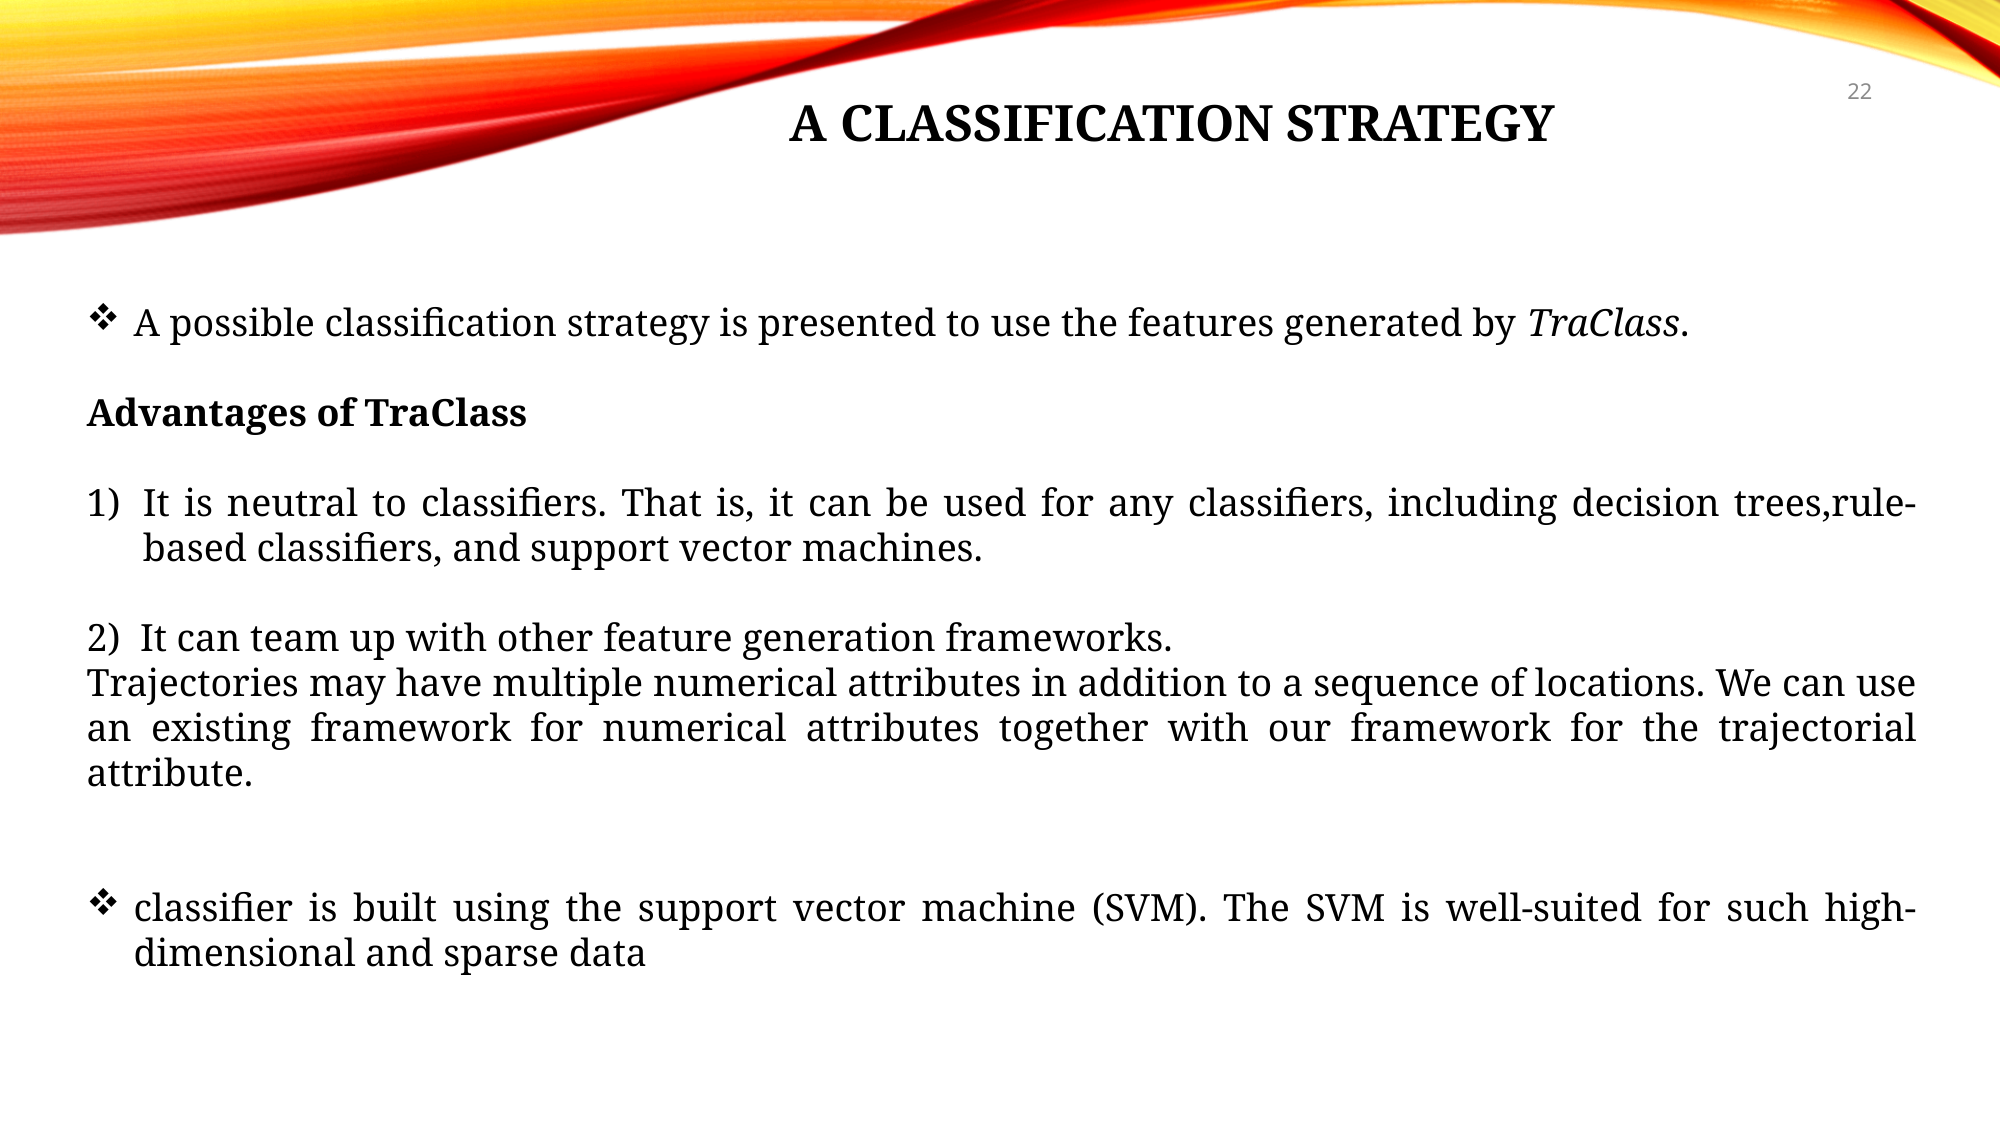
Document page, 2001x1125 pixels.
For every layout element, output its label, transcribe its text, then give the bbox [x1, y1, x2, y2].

text_box A CLASSIFICATION STRATEGY [775, 84, 1752, 160]
slide_number 22 [1437, 62, 1888, 123]
picture [0, 0, 2000, 237]
text_box A possible classification strategy is presented to use the features generated by TraClass. Advantages of TraClass It is neutral to classifiers. That is, it can be used for any classifiers, including decision trees,rule-based classifiers, and support vector machines. 2) It can team up with other feature generation frameworks. Trajectories may have multiple numerical attributes in addition to a sequence of locations. We can use an existing framework for numerical attributes together with our framework for the trajectorial attribute. classifier is built using the support vector machine (SVM). The SVM is well-suited for such high-dimensional and sparse data [71, 291, 1933, 1027]
